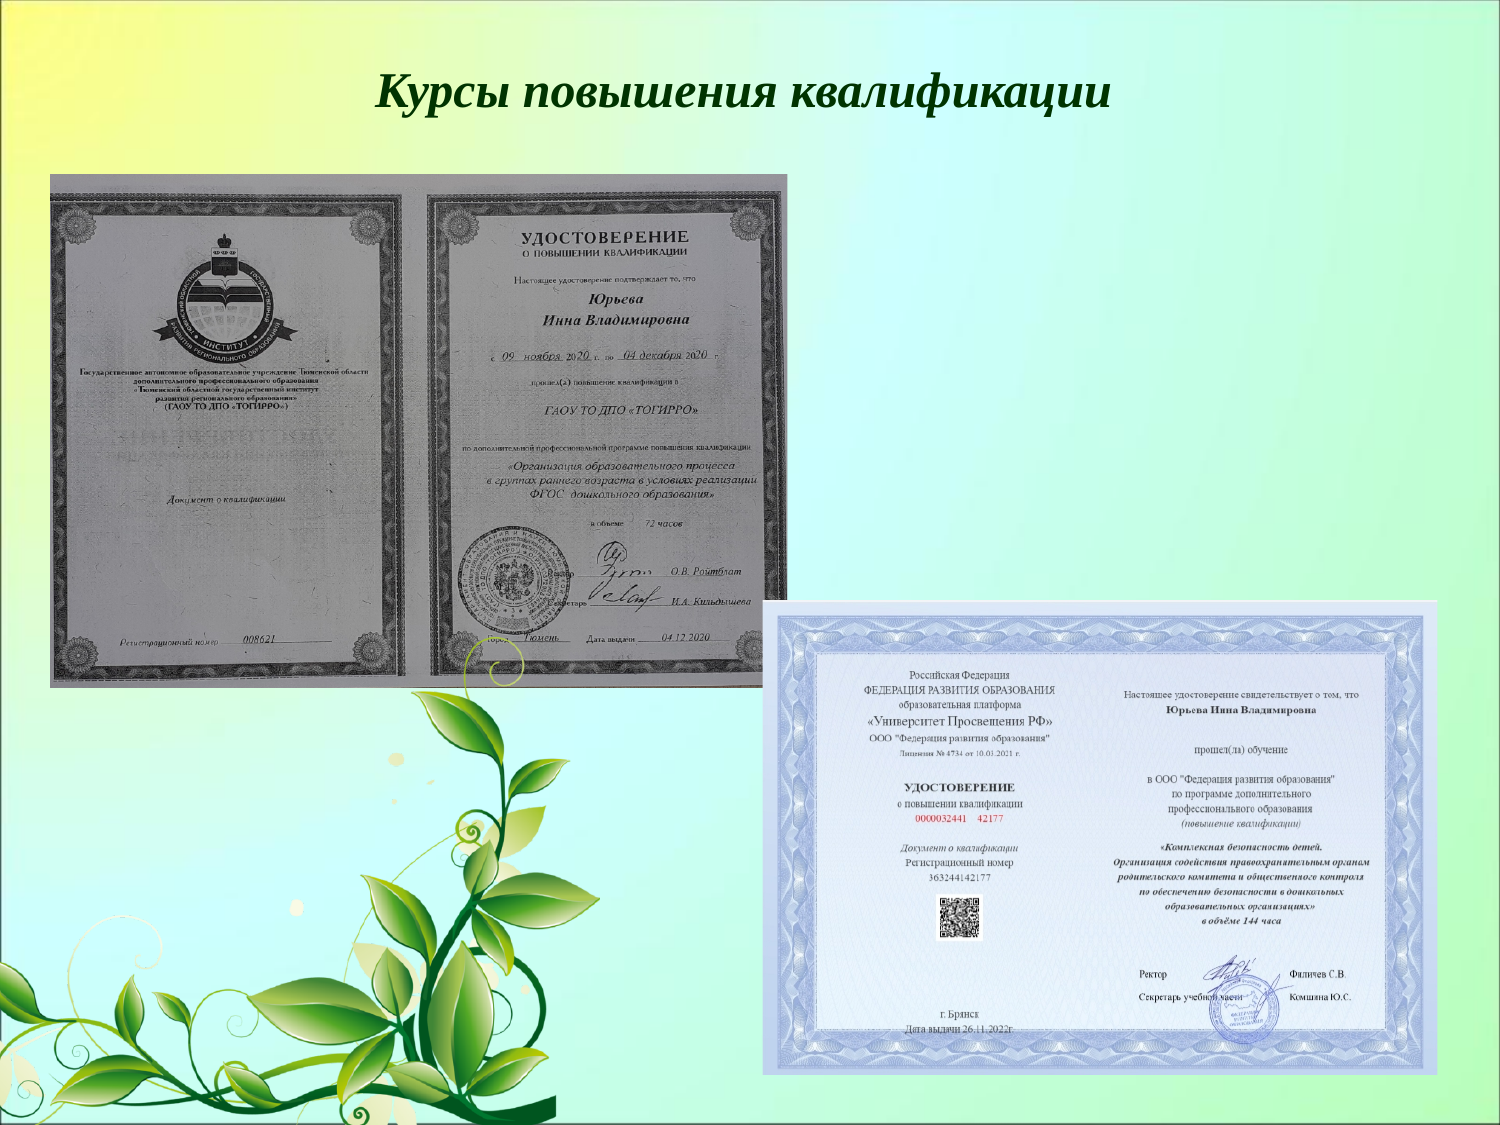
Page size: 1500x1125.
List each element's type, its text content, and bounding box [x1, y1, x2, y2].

text_box Курсы повышения квалификации [262, 49, 1225, 125]
picture [0, 0, 1500, 1125]
